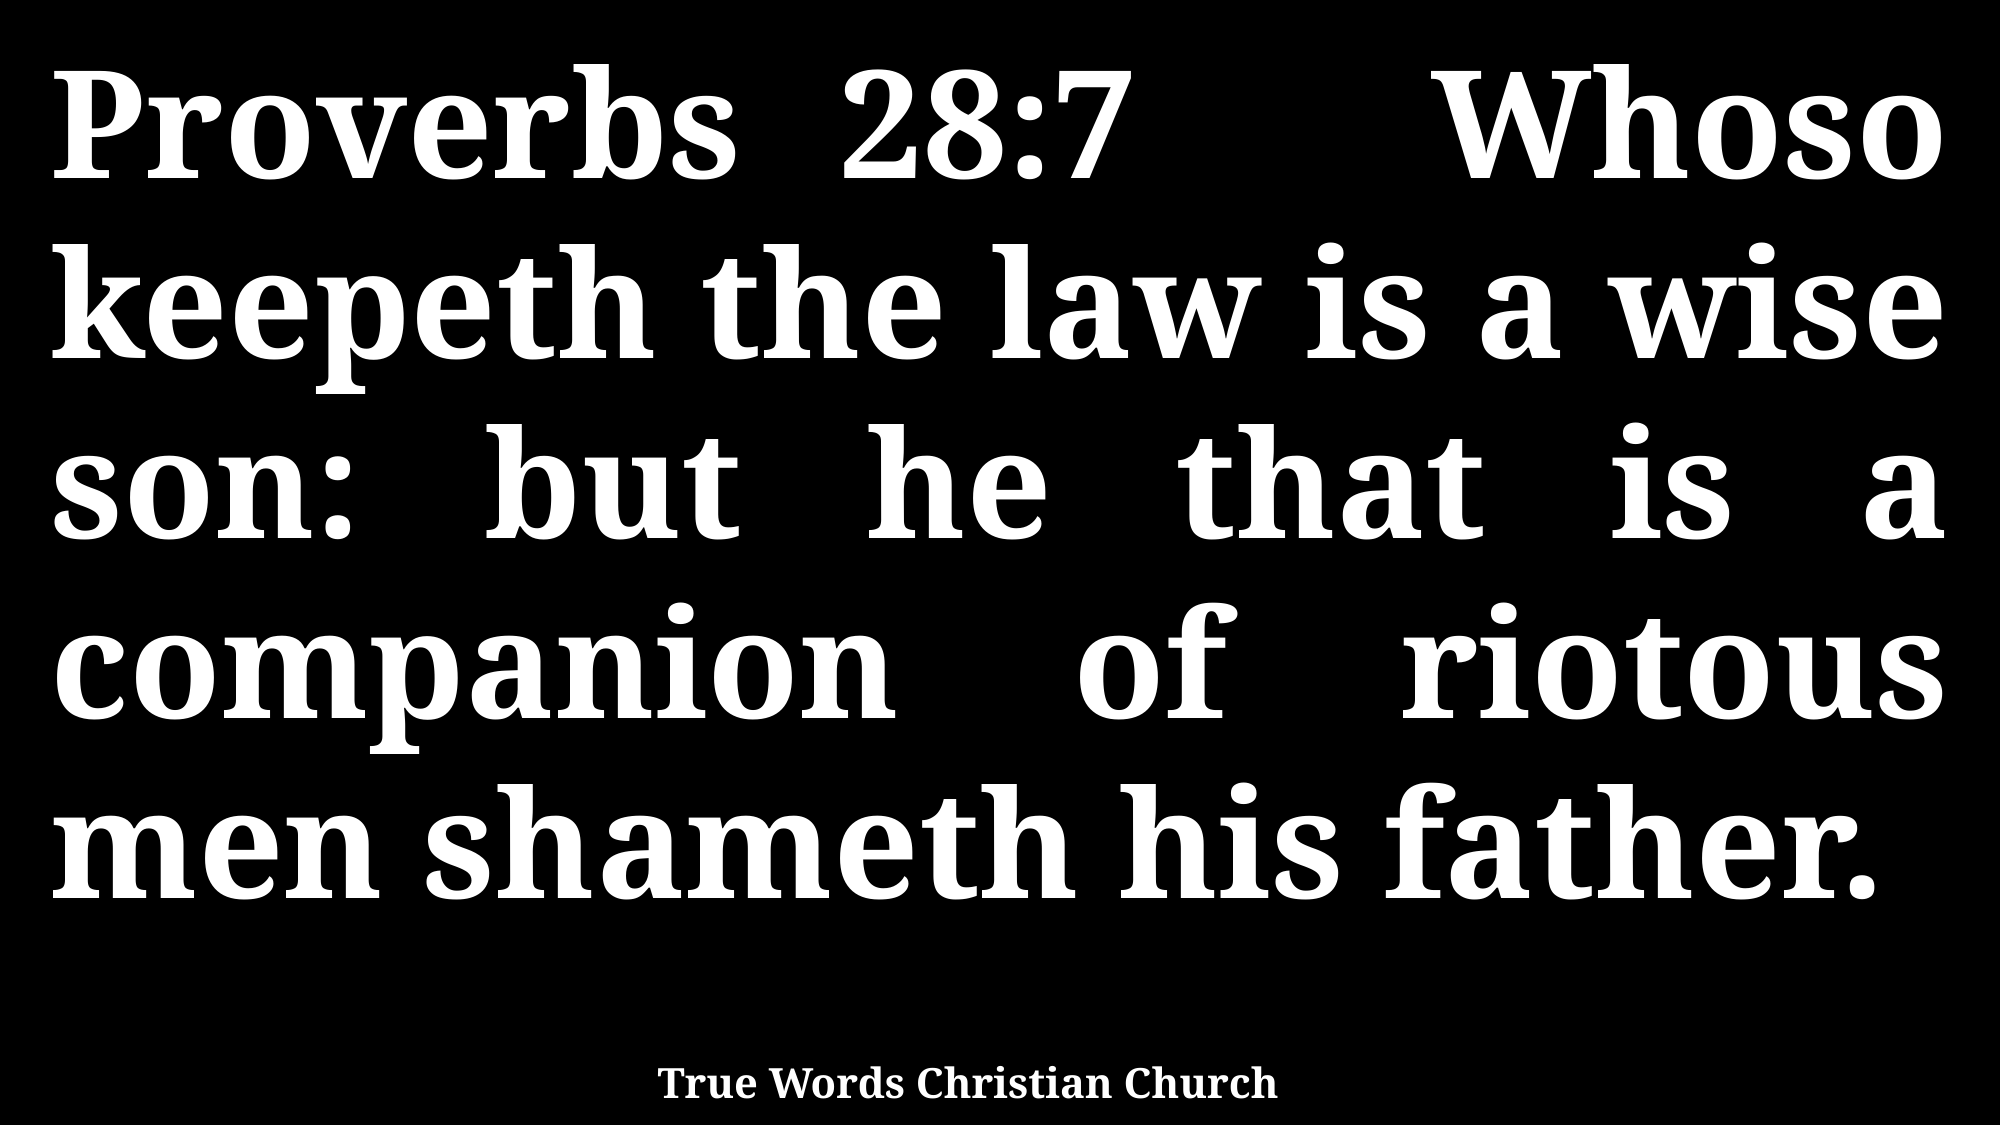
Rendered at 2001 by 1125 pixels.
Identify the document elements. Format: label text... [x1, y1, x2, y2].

text_box Proverbs 28:7 Whoso keepeth the law is a wise son: but he that is a companion of riotous men shameth his father. [35, 21, 1965, 937]
text_box True Words Christian Church [642, 1049, 1294, 1114]
